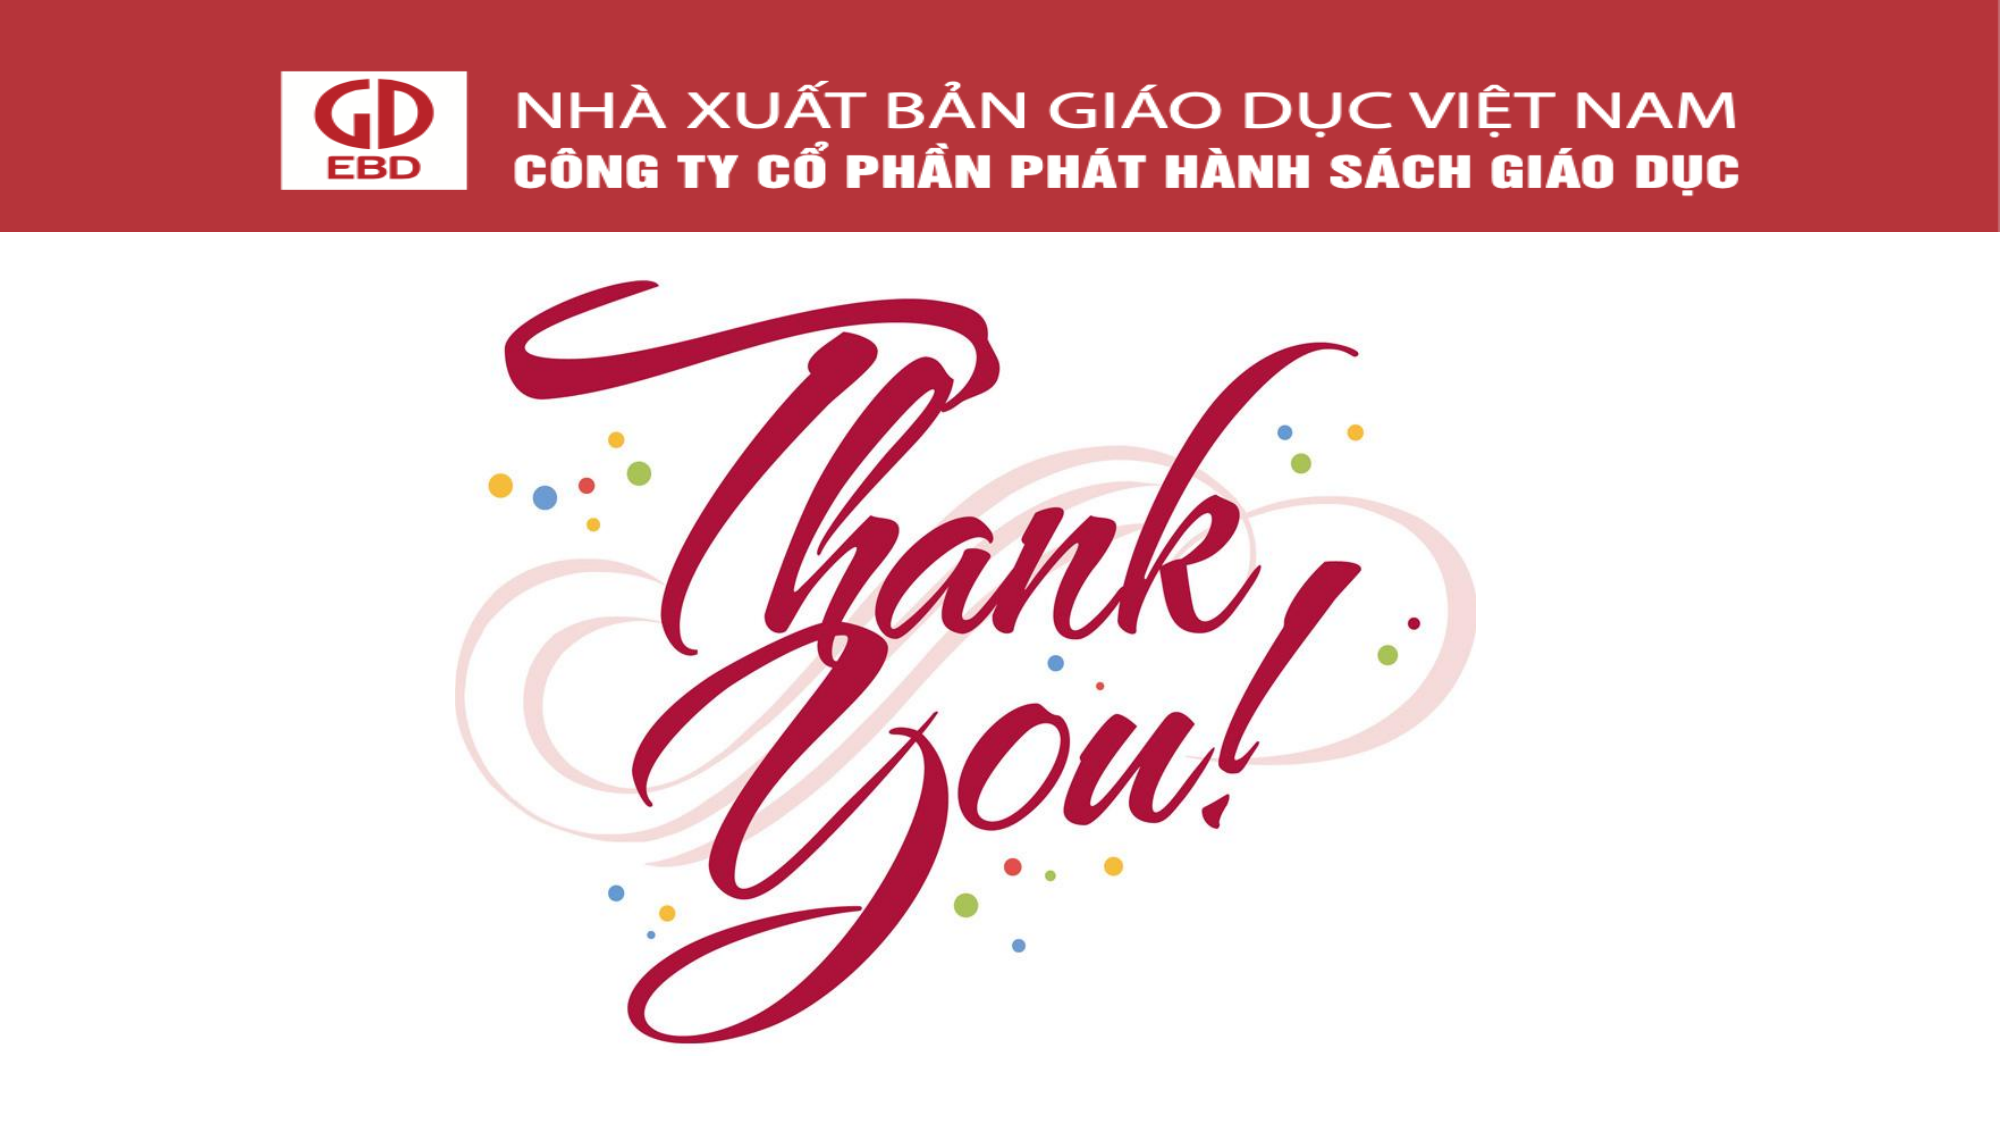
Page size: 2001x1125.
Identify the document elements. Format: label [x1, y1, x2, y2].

picture [455, 261, 1477, 1056]
picture [0, 0, 2000, 232]
